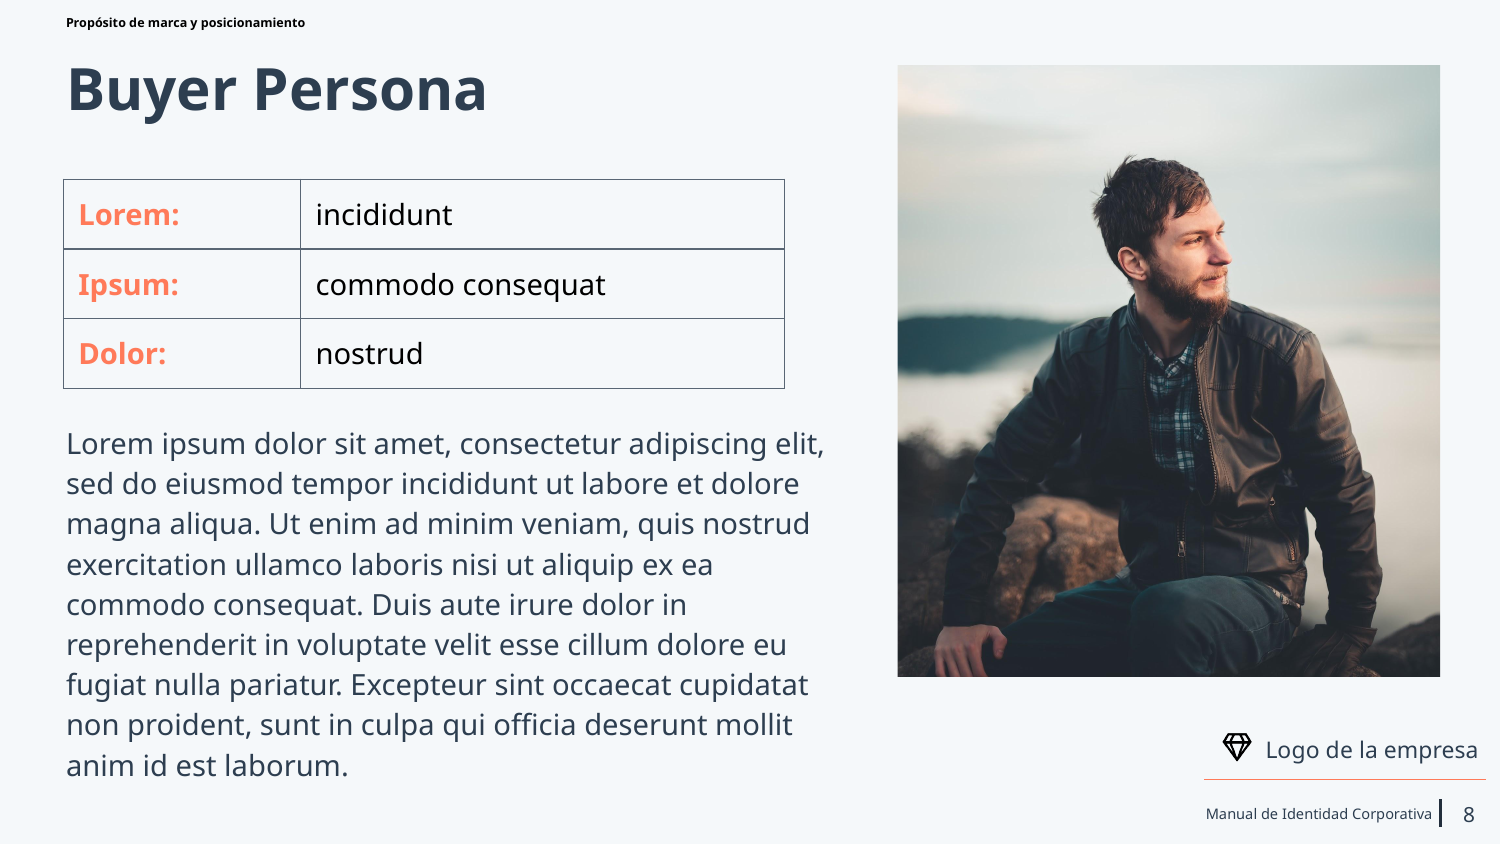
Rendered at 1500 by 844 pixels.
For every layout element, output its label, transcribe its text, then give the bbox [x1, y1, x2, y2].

text_box Propósito de marca y posicionamiento [51, 0, 385, 46]
list Lorem ipsum dolor sit amet, consectetur adipiscing elit, sed do eiusmod tempor incididunt ut labore et dolore magna aliqua. Ut enim ad minim veniam, quis nostrud exercitation ullamco laboris nisi ut aliquip ex ea commodo consequat. Duis aute irure dolor in reprehenderit in voluptate velit esse cillum dolore eu fugiat nulla pariatur. Excepteur sint occaecat cupidatat non proident, sunt in culpa qui officia deserunt mollit anim id est laborum. [51, 405, 851, 744]
table_cell commodo consequat [301, 250, 784, 318]
picture [897, 65, 1441, 677]
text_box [1204, 715, 1496, 780]
table_cell Ipsum: [64, 250, 300, 318]
table_header Lorem: [64, 180, 300, 248]
table_header incididunt [301, 180, 784, 248]
table_cell Dolor: [64, 319, 300, 388]
text_box Manual de Identidad Corporativa [1190, 787, 1500, 843]
title Buyer Persona [51, 36, 1449, 131]
table_cell nostrud [301, 319, 784, 388]
